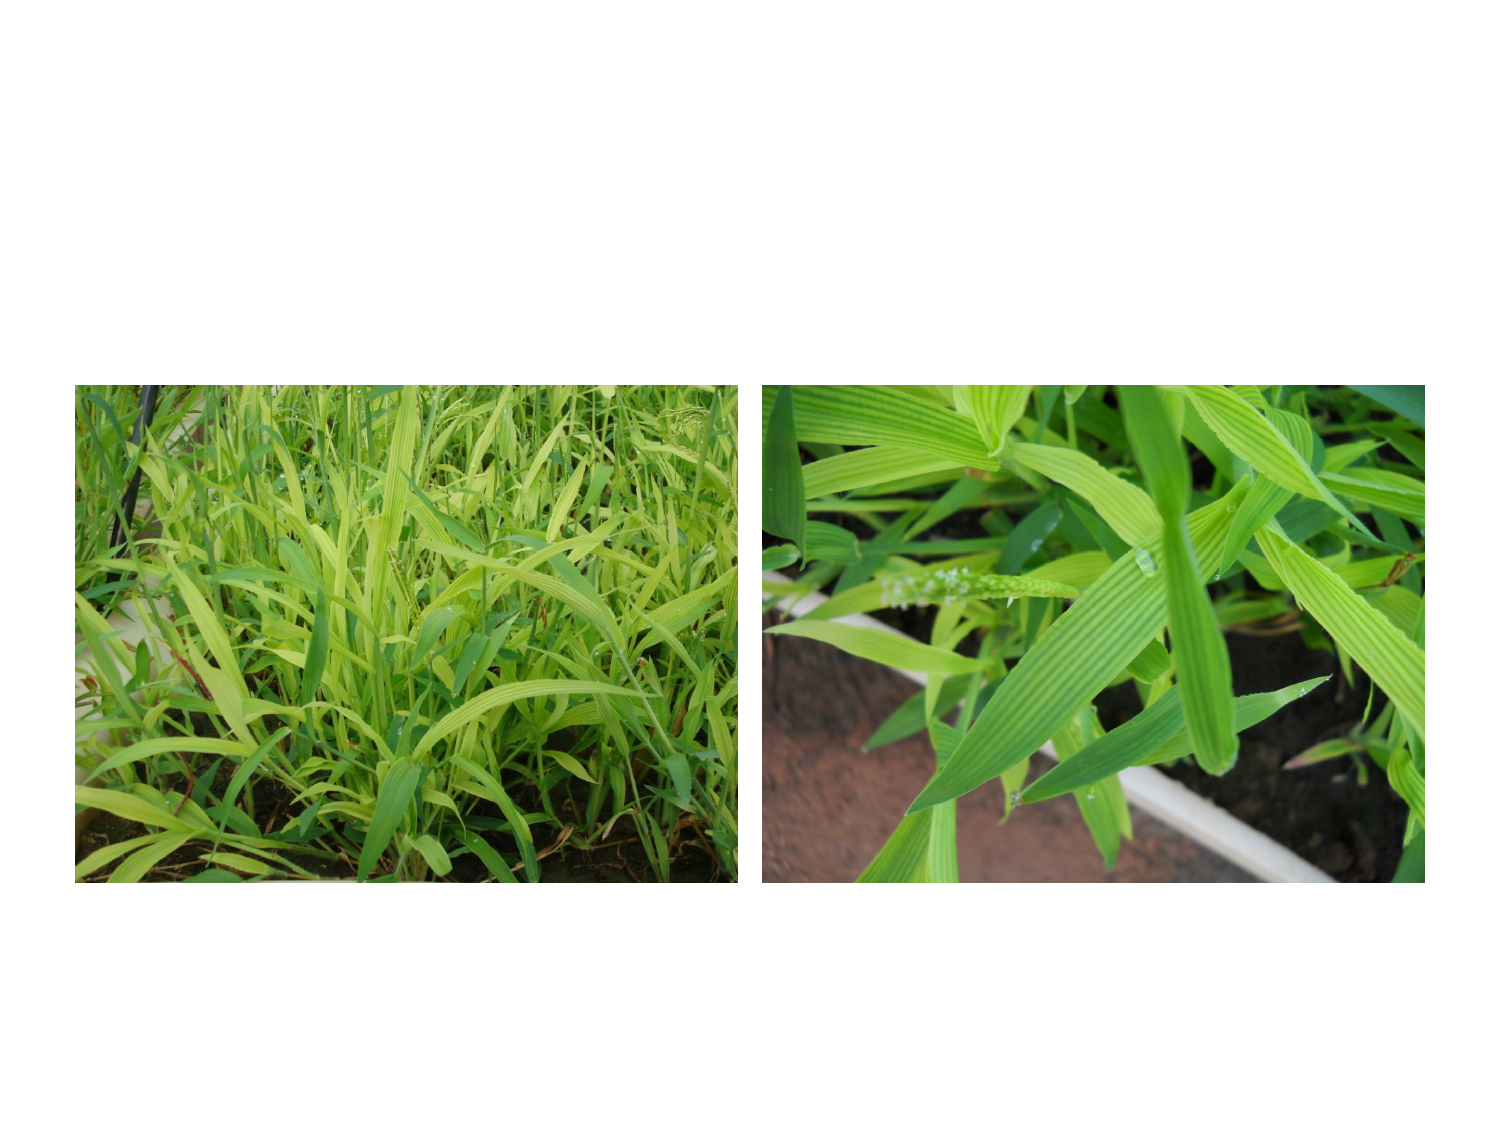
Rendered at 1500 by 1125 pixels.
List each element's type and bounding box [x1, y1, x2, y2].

list [74, 384, 738, 883]
list [762, 384, 1426, 883]
